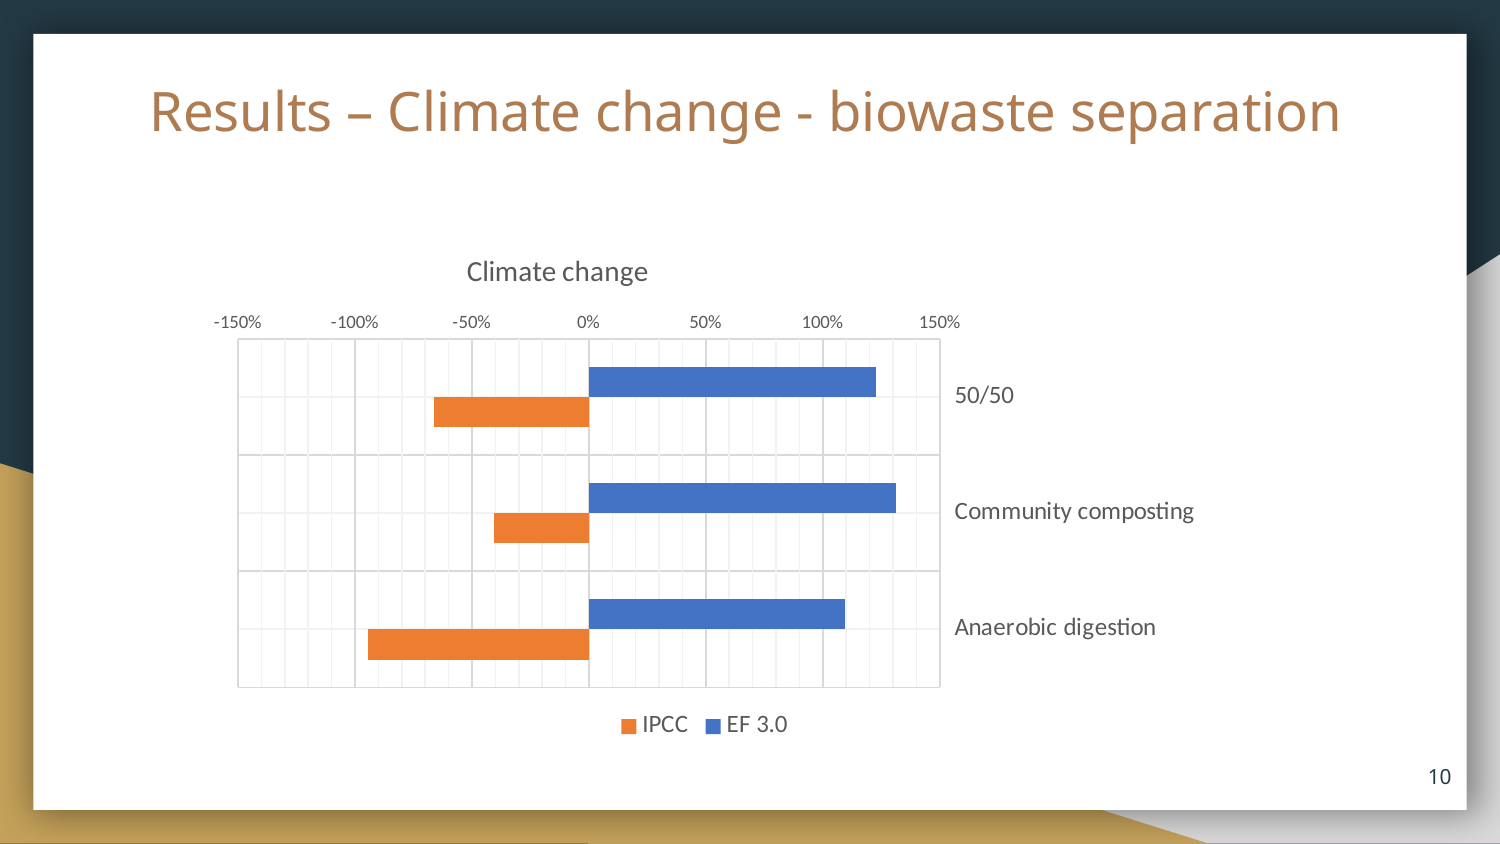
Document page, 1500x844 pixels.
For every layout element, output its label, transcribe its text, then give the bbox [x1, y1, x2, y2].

chart [193, 238, 1216, 746]
slide_number 10 [1376, 745, 1467, 810]
title Results – Climate change - biowaste separation [134, 61, 1366, 219]
